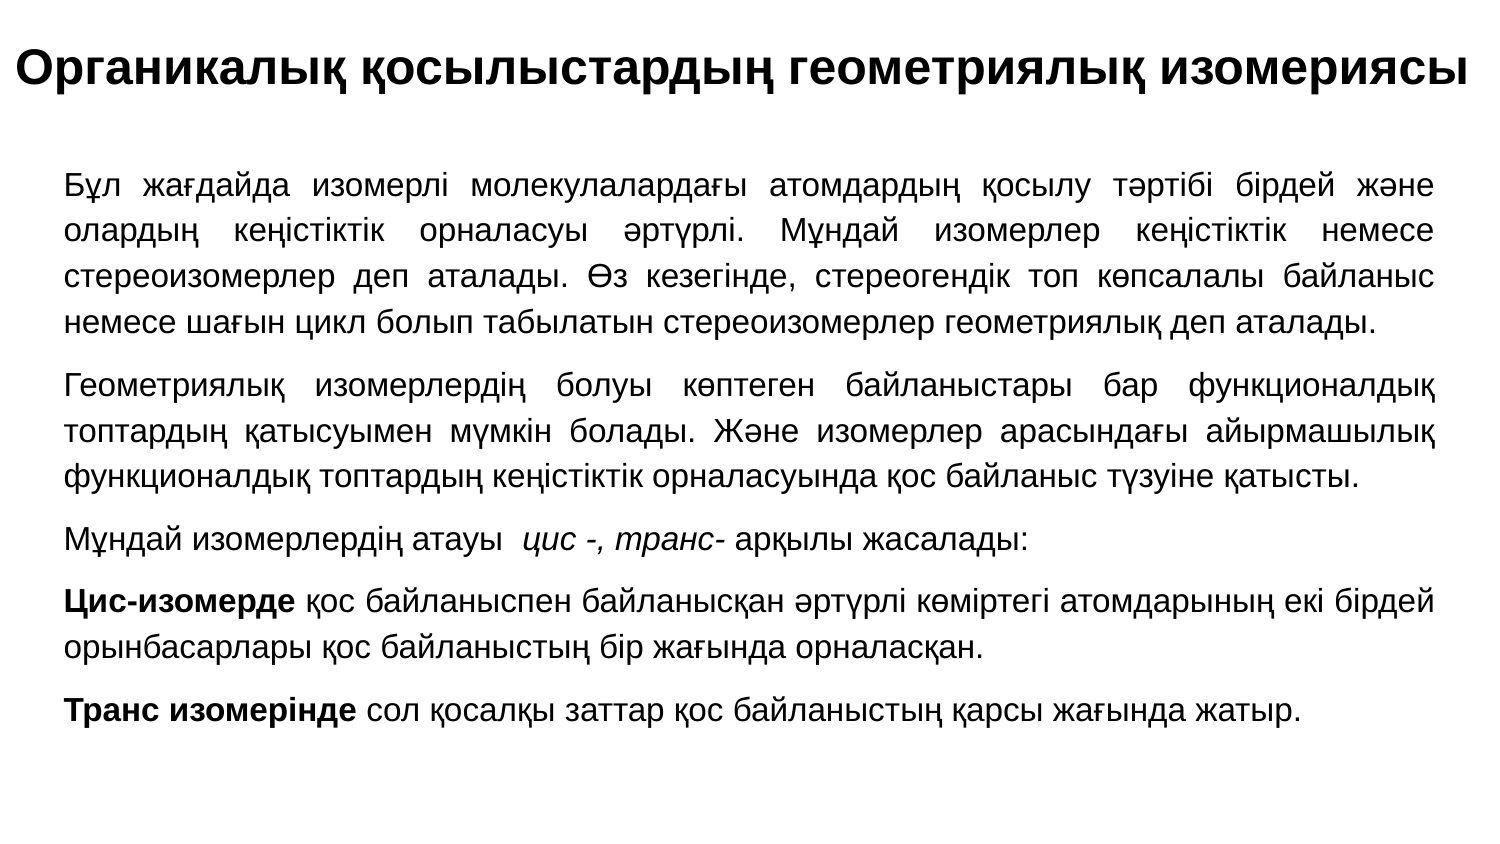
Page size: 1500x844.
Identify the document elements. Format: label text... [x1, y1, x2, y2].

title Органикалық қосылыстардың геометриялық изомериясы [0, 19, 1500, 114]
list Бұл жағдайда изомерлі молекулалардағы атомдардың қосылу тәртібі бірдей және олардың кеңістіктік орналасуы әртүрлі. Мұндай изомерлер кеңістіктік немесе стереоизомерлер деп аталады. Өз кезегінде, стереогендік топ көпсалалы байланыс немесе шағын цикл болып табылатын стереоизомерлер геометриялық деп аталады. Геометриялық изомерлердің болуы көптеген байланыстары бар функционалдық топтардың қатысуымен мүмкін болады. Және изомерлер арасындағы айырмашылық функционалдық топтардың кеңістіктік орналасуында қос байланыс түзуіне қатысты. Мұндай изомерлердің атауы цис -, транс- арқылы жасалады: Цис-изомерде қос байланыспен байланысқан әртүрлі көміртегі атомдарының екі бірдей орынбасарлары қос байланыстың бір жағында орналасқан. Транс изомерінде сол қосалқы заттар қос байланыстың қарсы жағында жатыр. [48, 141, 1452, 703]
